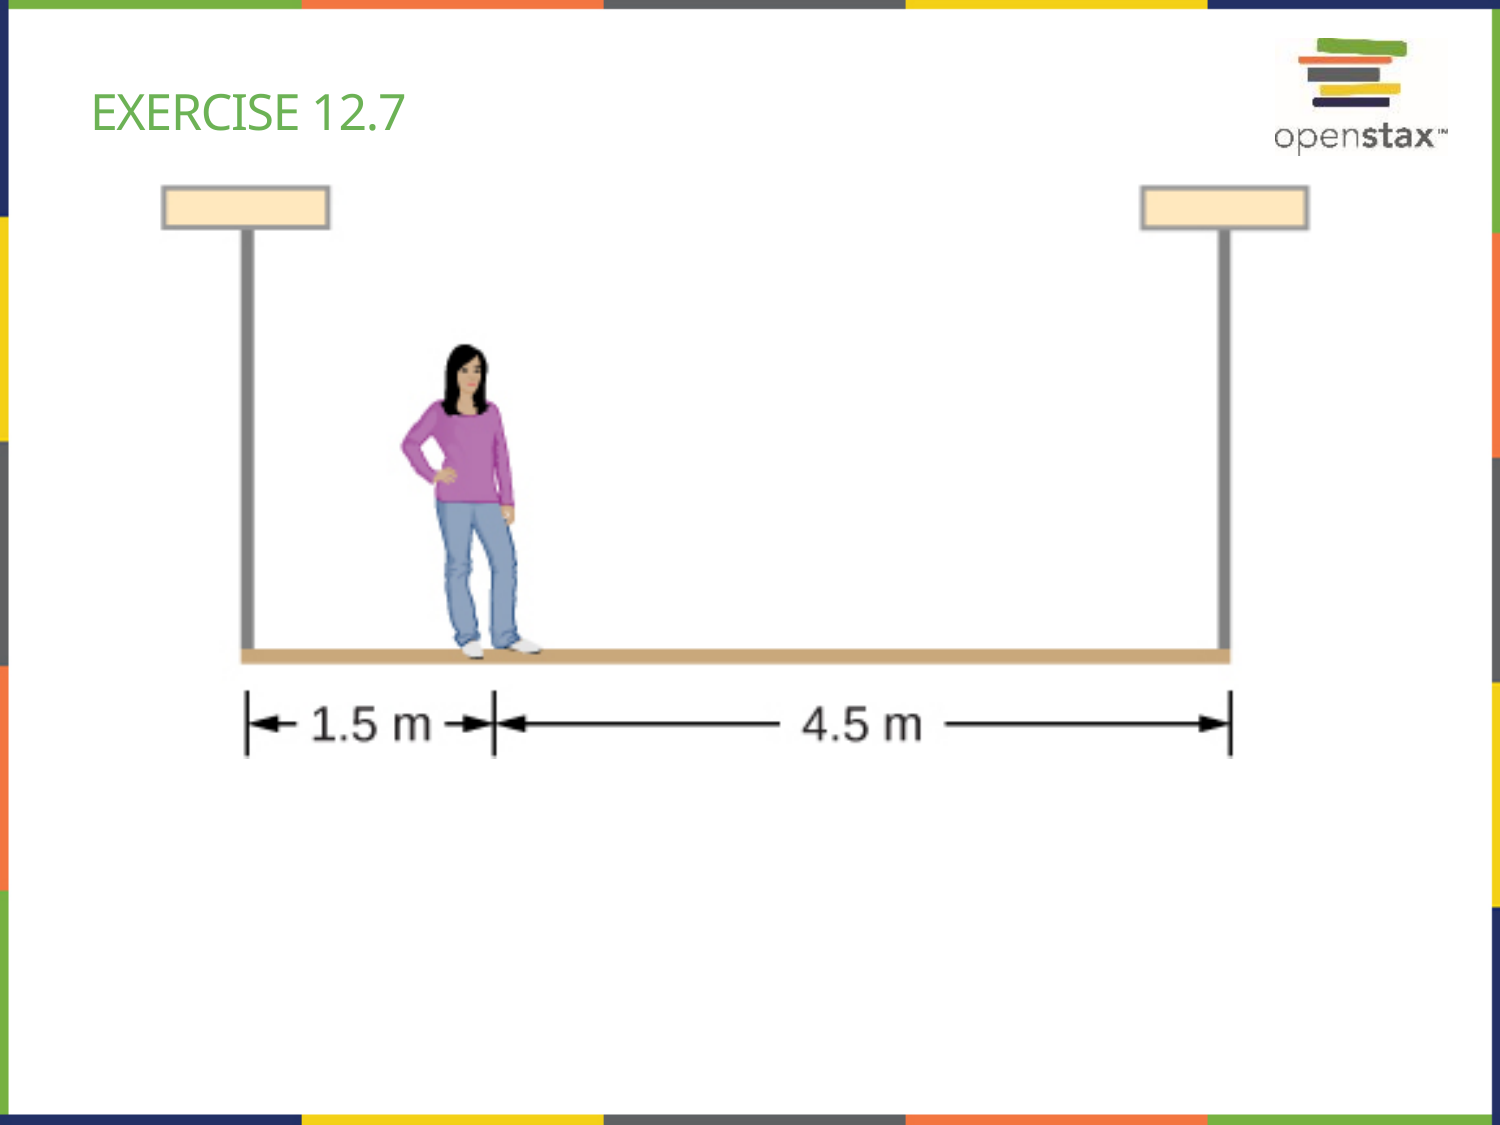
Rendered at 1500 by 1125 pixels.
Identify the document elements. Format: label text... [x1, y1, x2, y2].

title Exercise 12.7 [75, 39, 1274, 148]
picture [0, 0, 1500, 1125]
